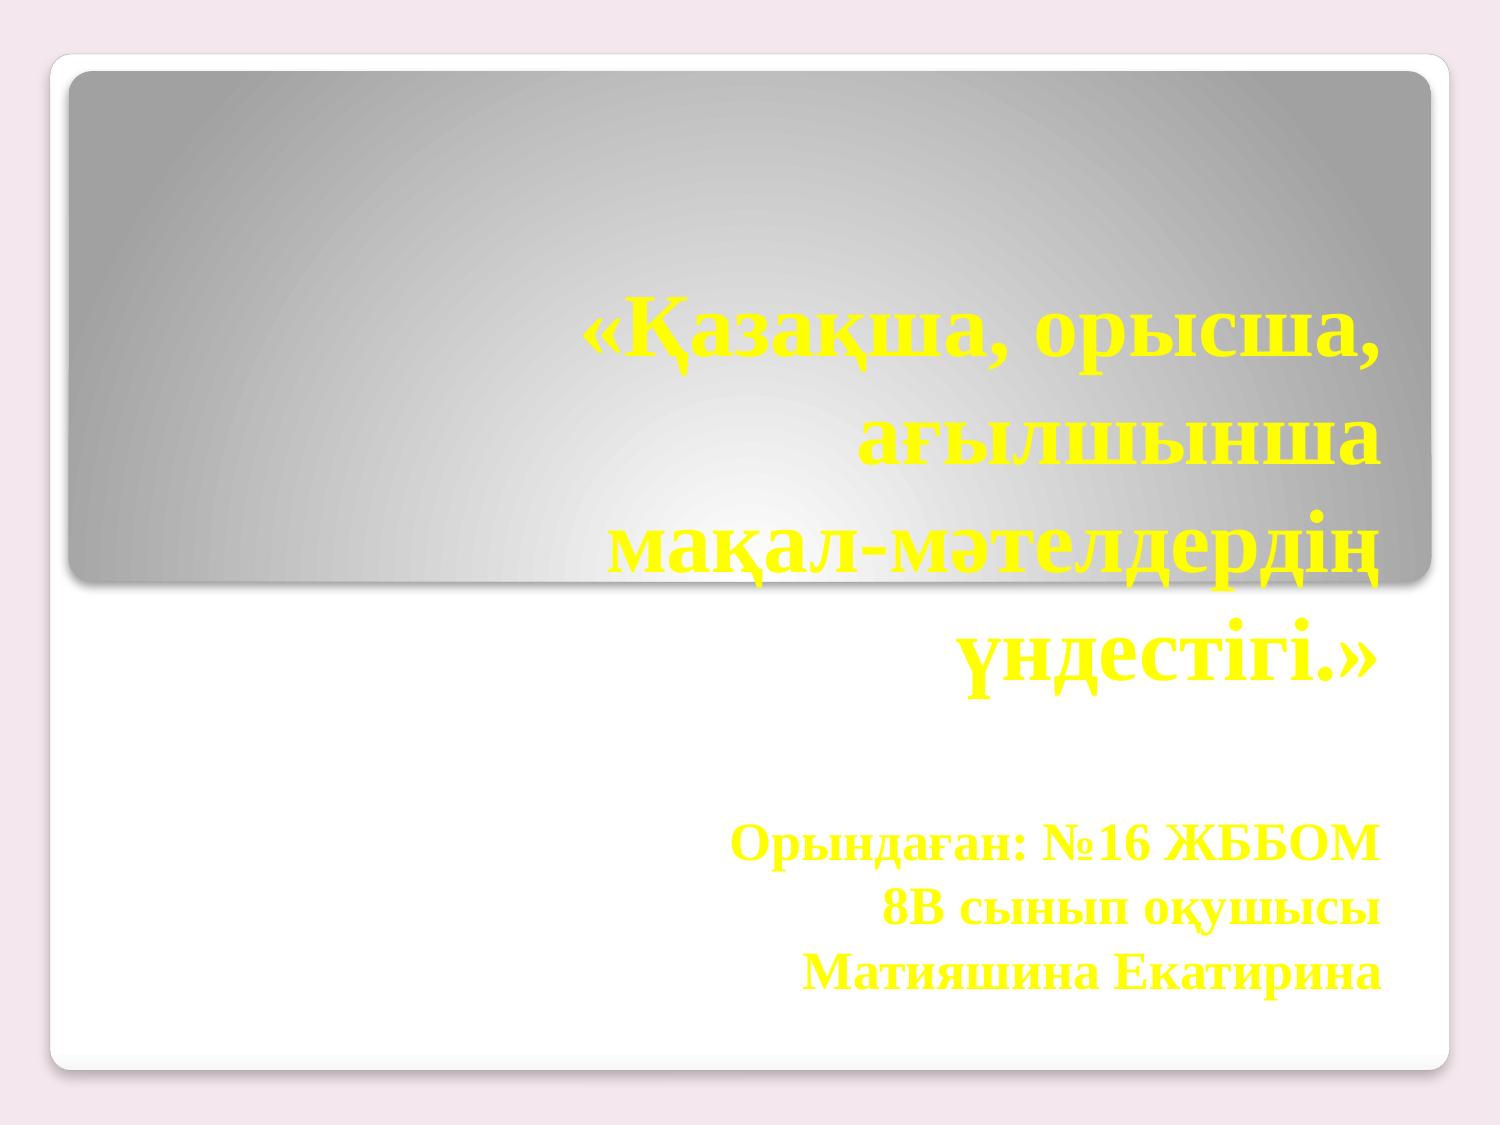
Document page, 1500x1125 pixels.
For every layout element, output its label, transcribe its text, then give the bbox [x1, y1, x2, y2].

title «Қазақша, орысша, ағылшынша мақал-мәтелдердің үндестігі.» Орындаған: №16 ЖББОМ 8В сынып оқушысы Матияшина Екатирина [552, 175, 1390, 1008]
